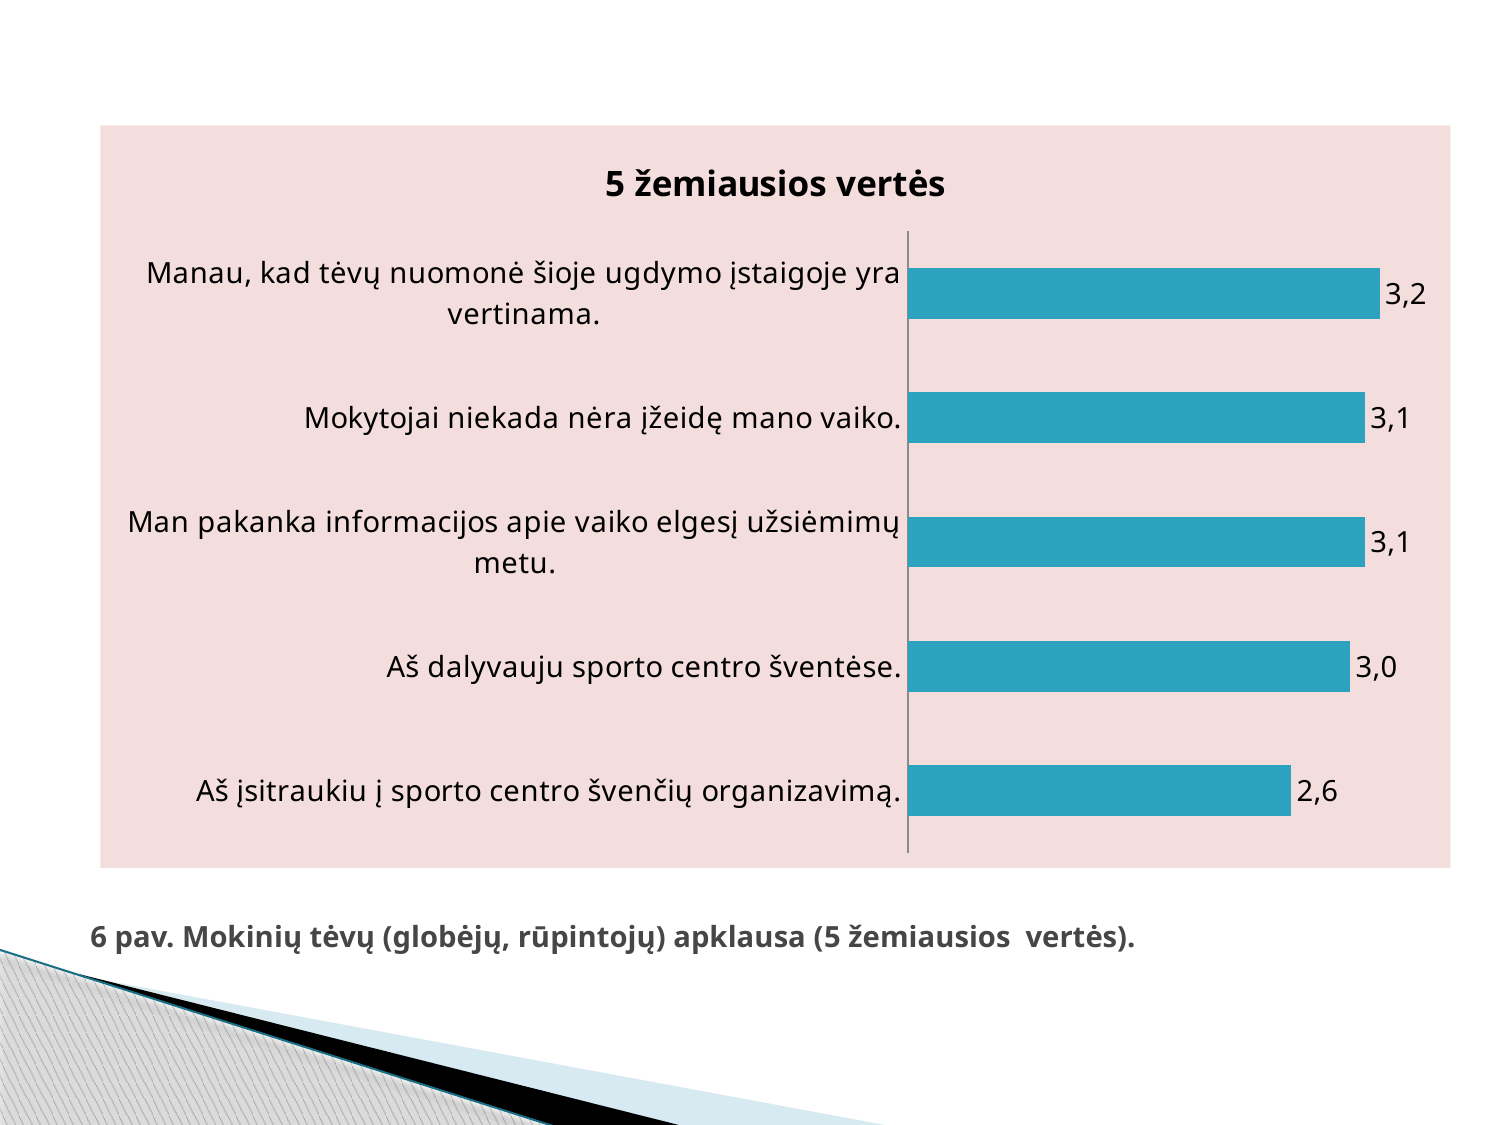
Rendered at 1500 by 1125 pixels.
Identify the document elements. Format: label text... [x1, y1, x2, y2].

title 6 pav. Mokinių tėvų (globėjų, rūpintojų) apklausa (5 žemiausios vertės). [53, 893, 1404, 1081]
chart [100, 125, 1451, 869]
